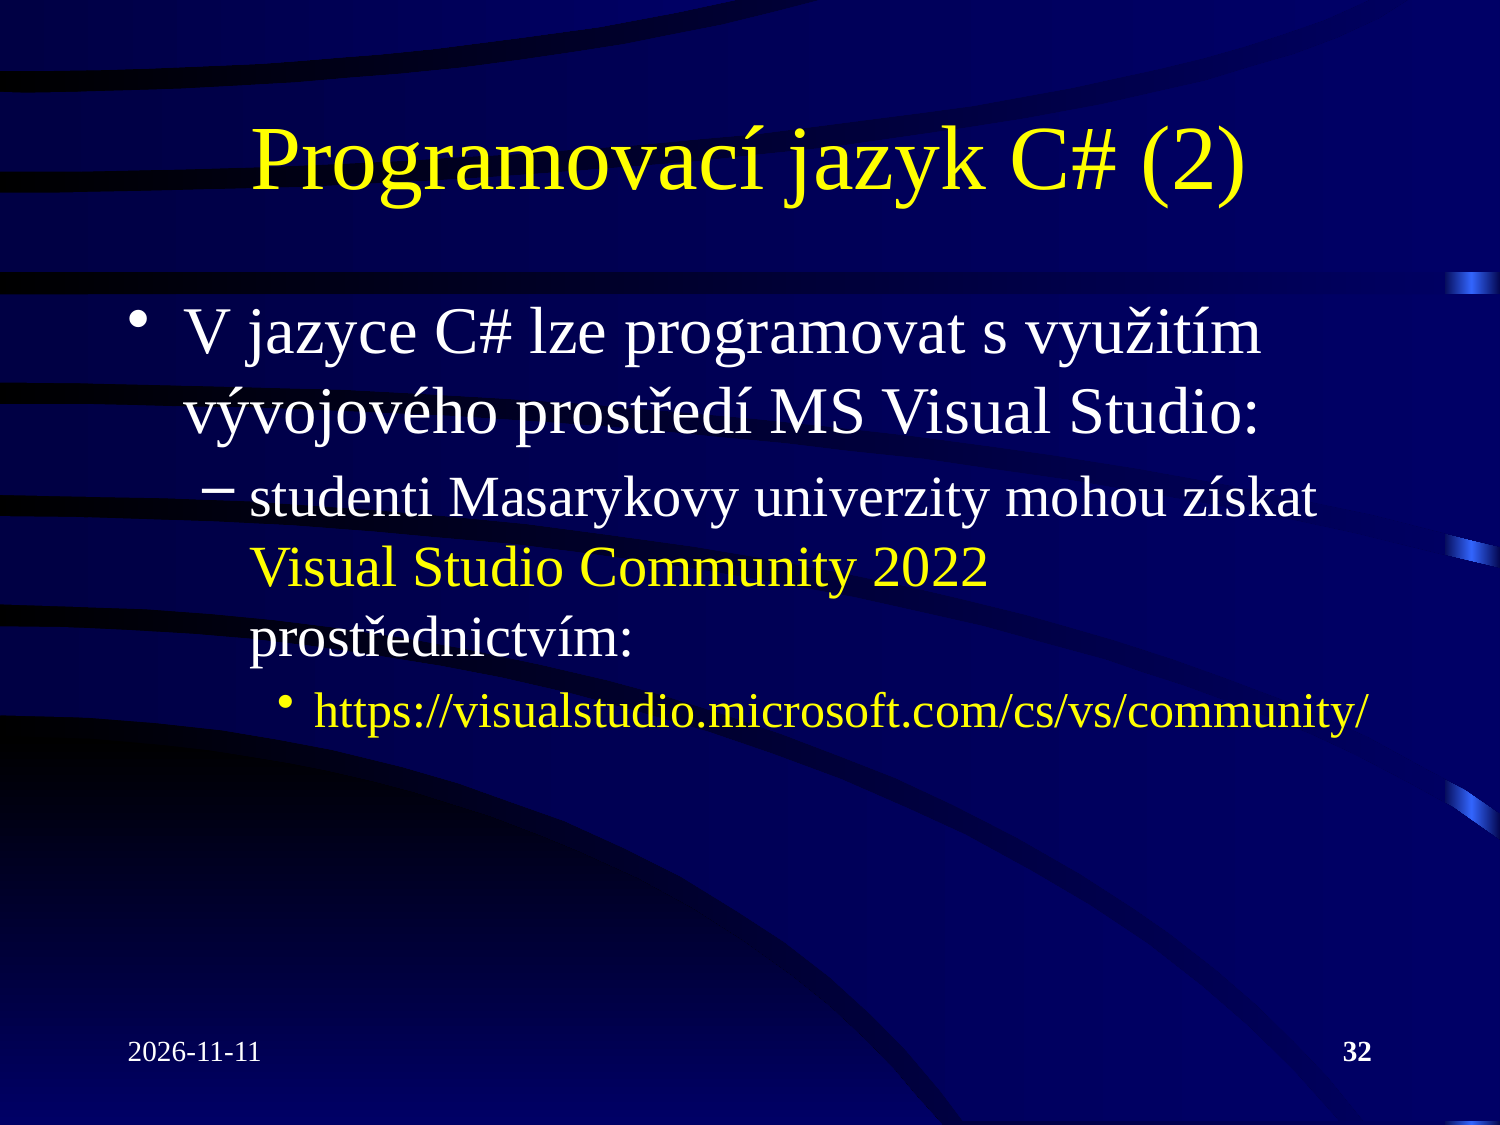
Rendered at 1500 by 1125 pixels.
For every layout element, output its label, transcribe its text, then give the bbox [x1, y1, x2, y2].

list V jazyce C# lze programovat s využitím vývojového prostředí MS Visual Studio: studenti Masarykovy univerzity mohou získat Visual Studio Community 2022 prostřednictvím: https://visualstudio.microsoft.com/cs/vs/community/ [112, 278, 1388, 964]
slide_number 32 [1074, 1025, 1388, 1100]
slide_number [112, 1025, 425, 1100]
title Programovací jazyk C# (2) [123, 90, 1374, 216]
